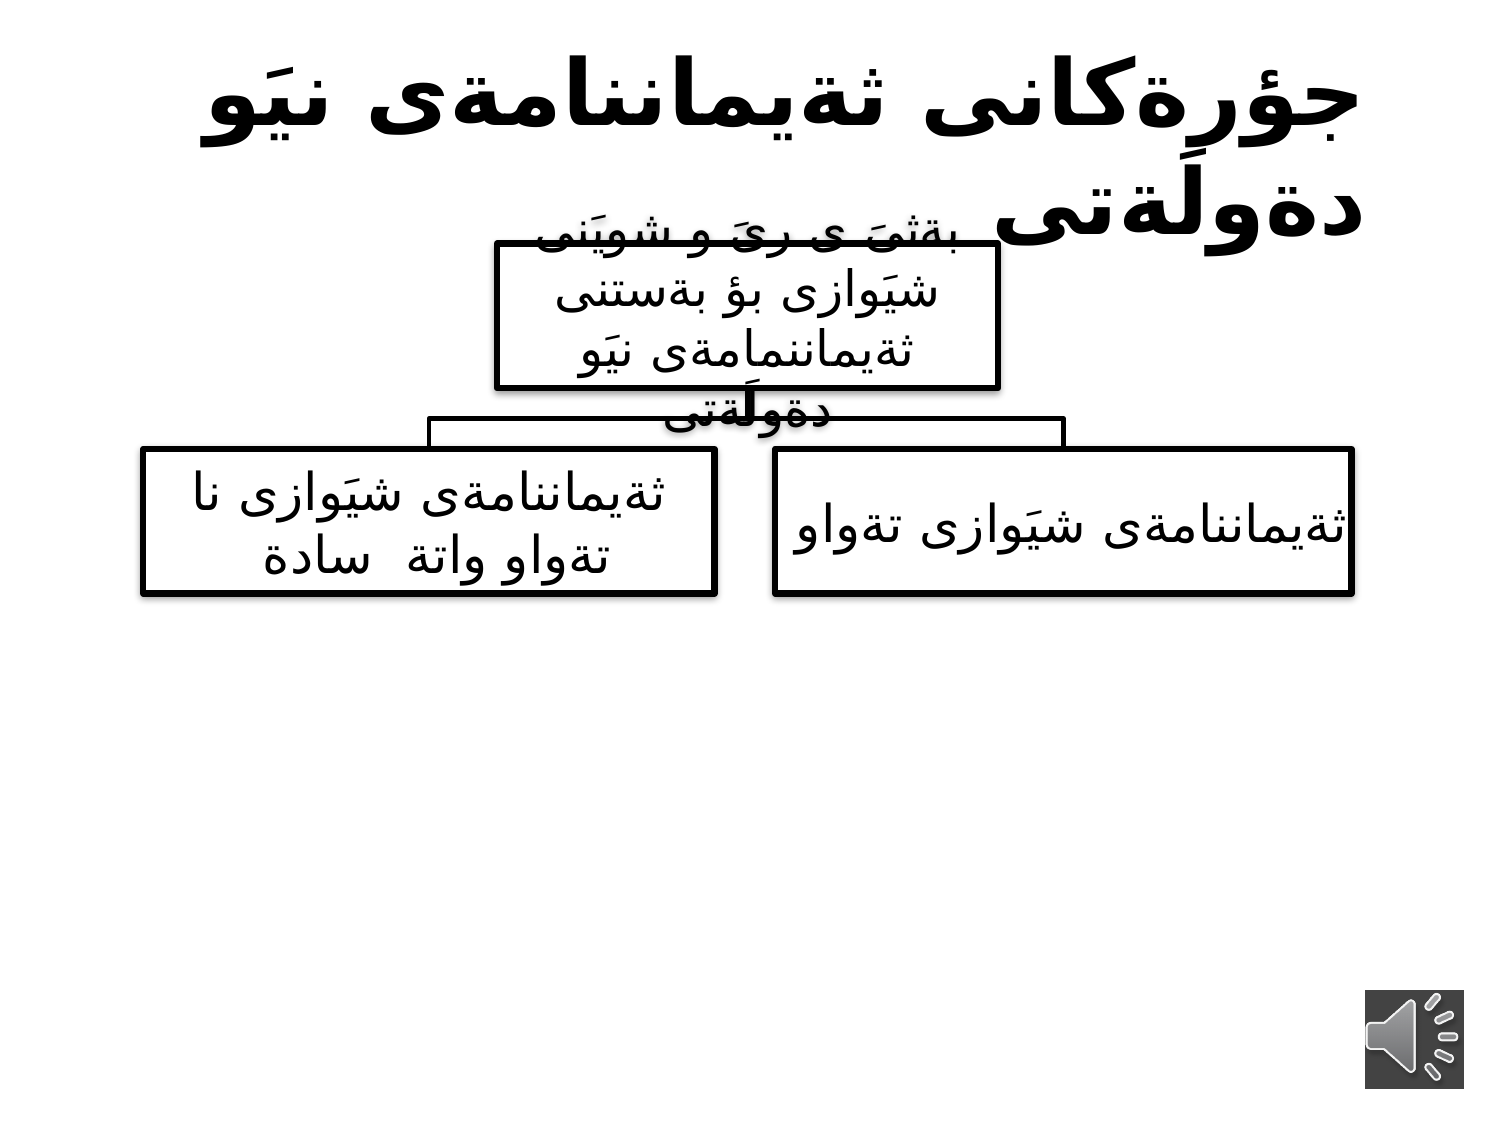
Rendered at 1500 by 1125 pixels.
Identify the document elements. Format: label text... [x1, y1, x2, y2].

title جؤرةكانى ثةيماننامةى نيَو دةولَةتى [0, 66, 1382, 220]
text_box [40, 243, 1454, 594]
picture [1364, 989, 1465, 1090]
